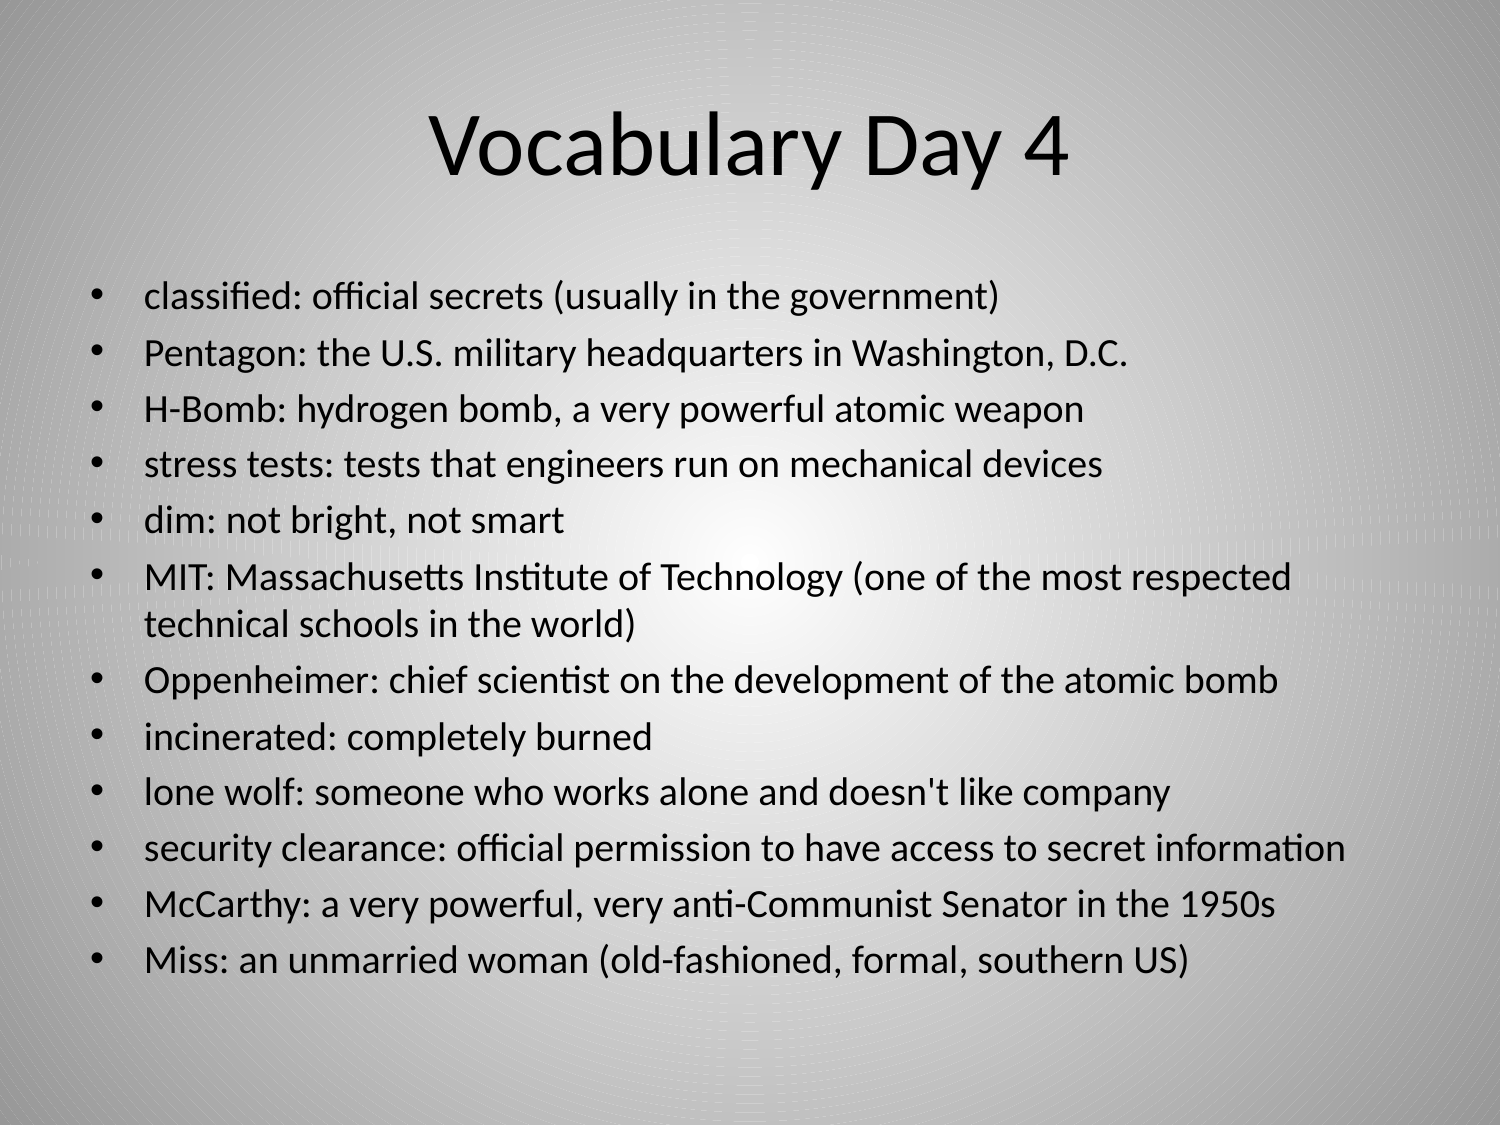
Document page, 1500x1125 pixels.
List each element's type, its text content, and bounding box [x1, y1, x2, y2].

list classified: official secrets (usually in the government) Pentagon: the U.S. military headquarters in Washington, D.C. H-Bomb: hydrogen bomb, a very powerful atomic weapon stress tests: tests that engineers run on mechanical devices dim: not bright, not smart MIT: Massachusetts Institute of Technology (one of the most respected technical schools in the world) Oppenheimer: chief scientist on the development of the atomic bomb incinerated: completely burned lone wolf: someone who works alone and doesn't like company security clearance: official permission to have access to secret information McCarthy: a very powerful, very anti-Communist Senator in the 1950s Miss: an unmarried woman (old-fashioned, formal, southern US) [75, 262, 1425, 1005]
title Vocabulary Day 4 [75, 45, 1425, 233]
